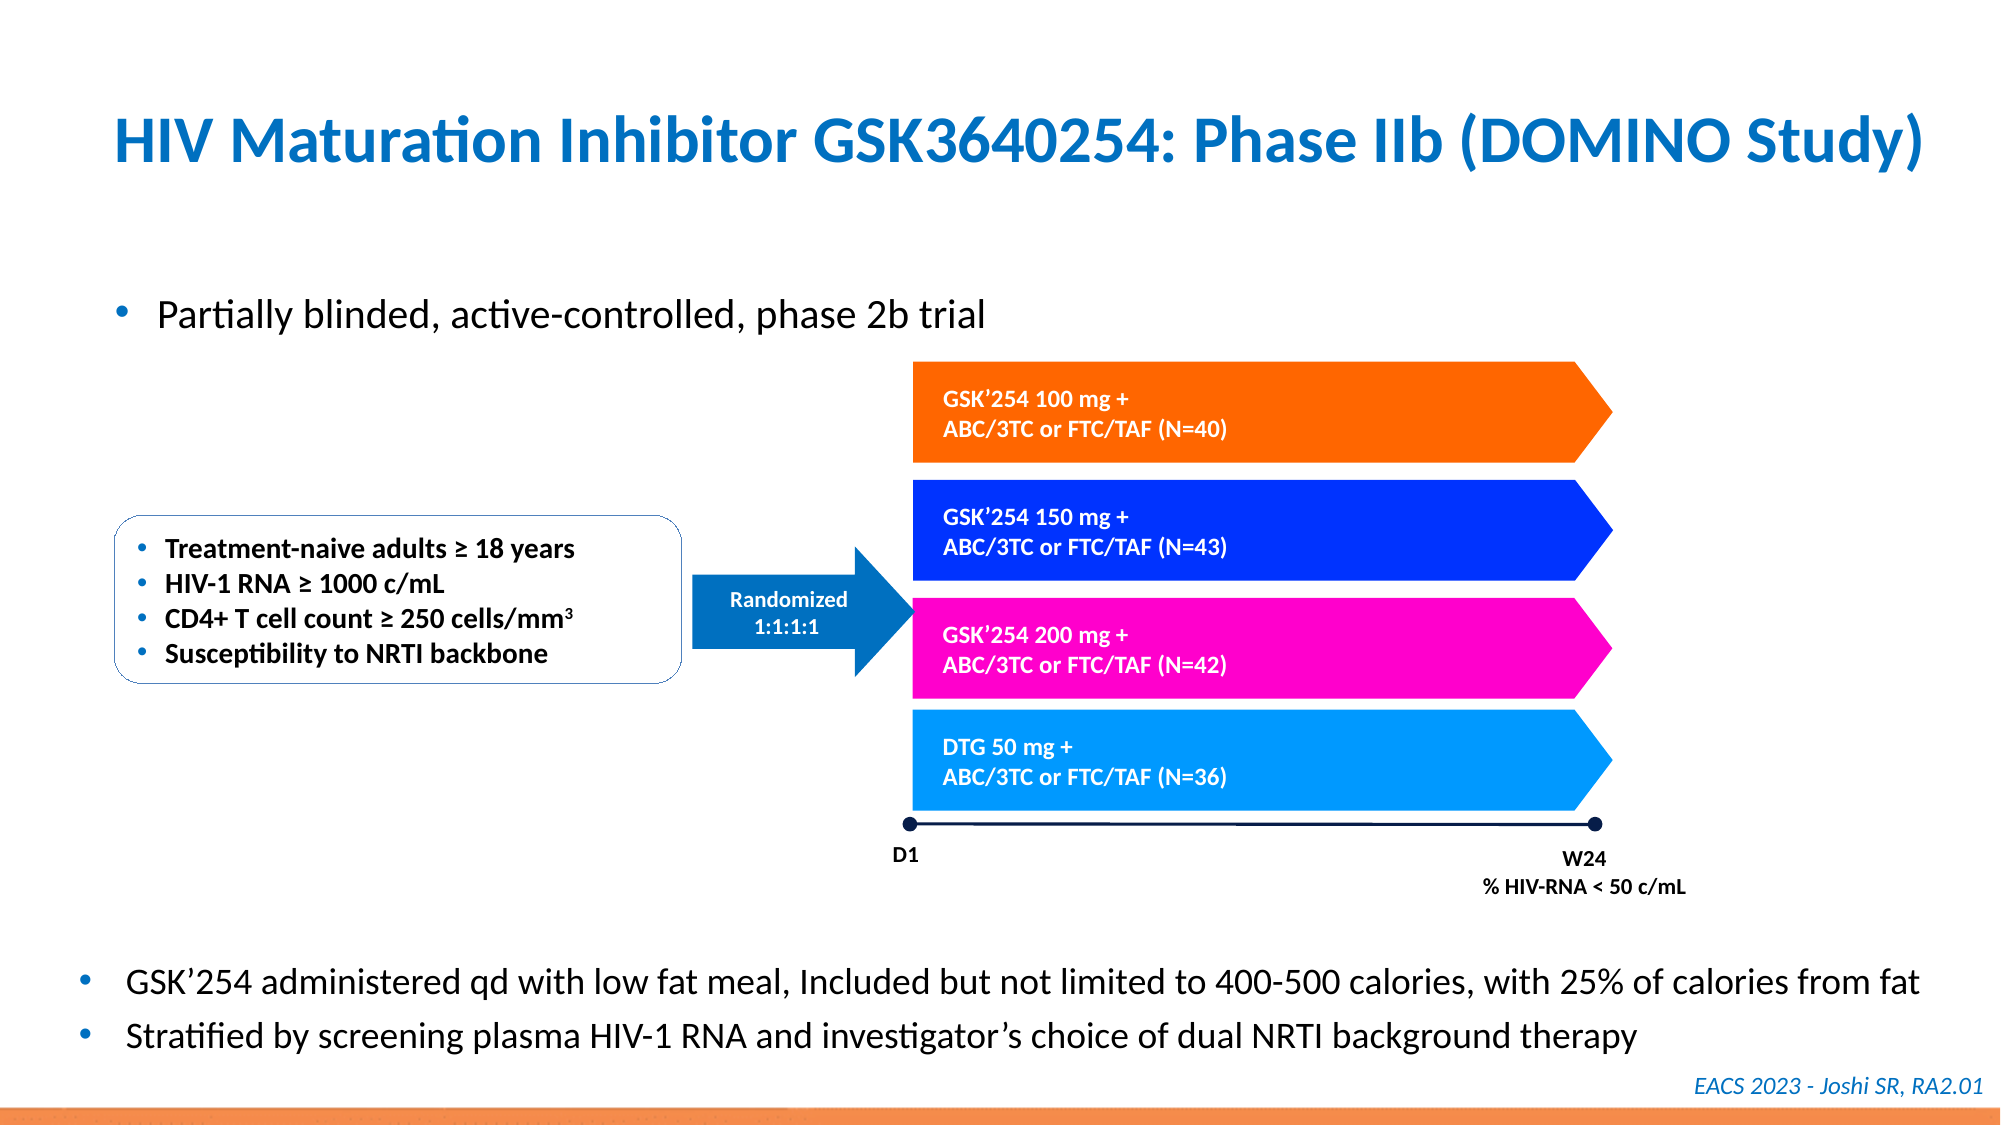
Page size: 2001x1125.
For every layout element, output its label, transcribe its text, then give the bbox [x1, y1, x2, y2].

text_box EACS 2023 - Joshi SR, RA2.01 [1679, 1062, 2000, 1107]
text_box D1 [799, 834, 1013, 874]
text_box GSK’254 200 mg + ABC/3TC or FTC/TAF (N=42) [912, 597, 1613, 699]
text_box DTG 50 mg + ABC/3TC or FTC/TAF (N=36) [912, 709, 1613, 811]
text_box Treatment-naive adults ≥ 18 years HIV-1 RNA ≥ 1000 c/mL CD4+ T cell count ≥ 250 cells/mm3 Susceptibility to NRTI backbone [114, 515, 682, 684]
text_box Randomized 1:1:1:1 [692, 546, 916, 678]
title HIV Maturation Inhibitor GSK3640254: Phase IIb (DOMINO Study) [99, 42, 1981, 230]
text_box [1590, 818, 1601, 830]
list Partially blinded, active-controlled, phase 2b trial [99, 278, 1900, 383]
text_box GSK’254 100 mg + ABC/3TC or FTC/TAF (N=40) [913, 361, 1613, 463]
text_box W24 % HIV-RNA < 50 c/mL [1413, 836, 1756, 907]
picture [0, 0, 2001, 1125]
text_box [904, 818, 915, 830]
text_box GSK’254 150 mg + ABC/3TC or FTC/TAF (N=43) [913, 479, 1614, 581]
text_box GSK’254 administered qd with low fat meal, Included but not limited to 400-500 calories, with 25% of calories from fat Stratified by screening plasma HIV-1 RNA and investigator’s choice of dual NRTI background therapy [79, 952, 1969, 1056]
